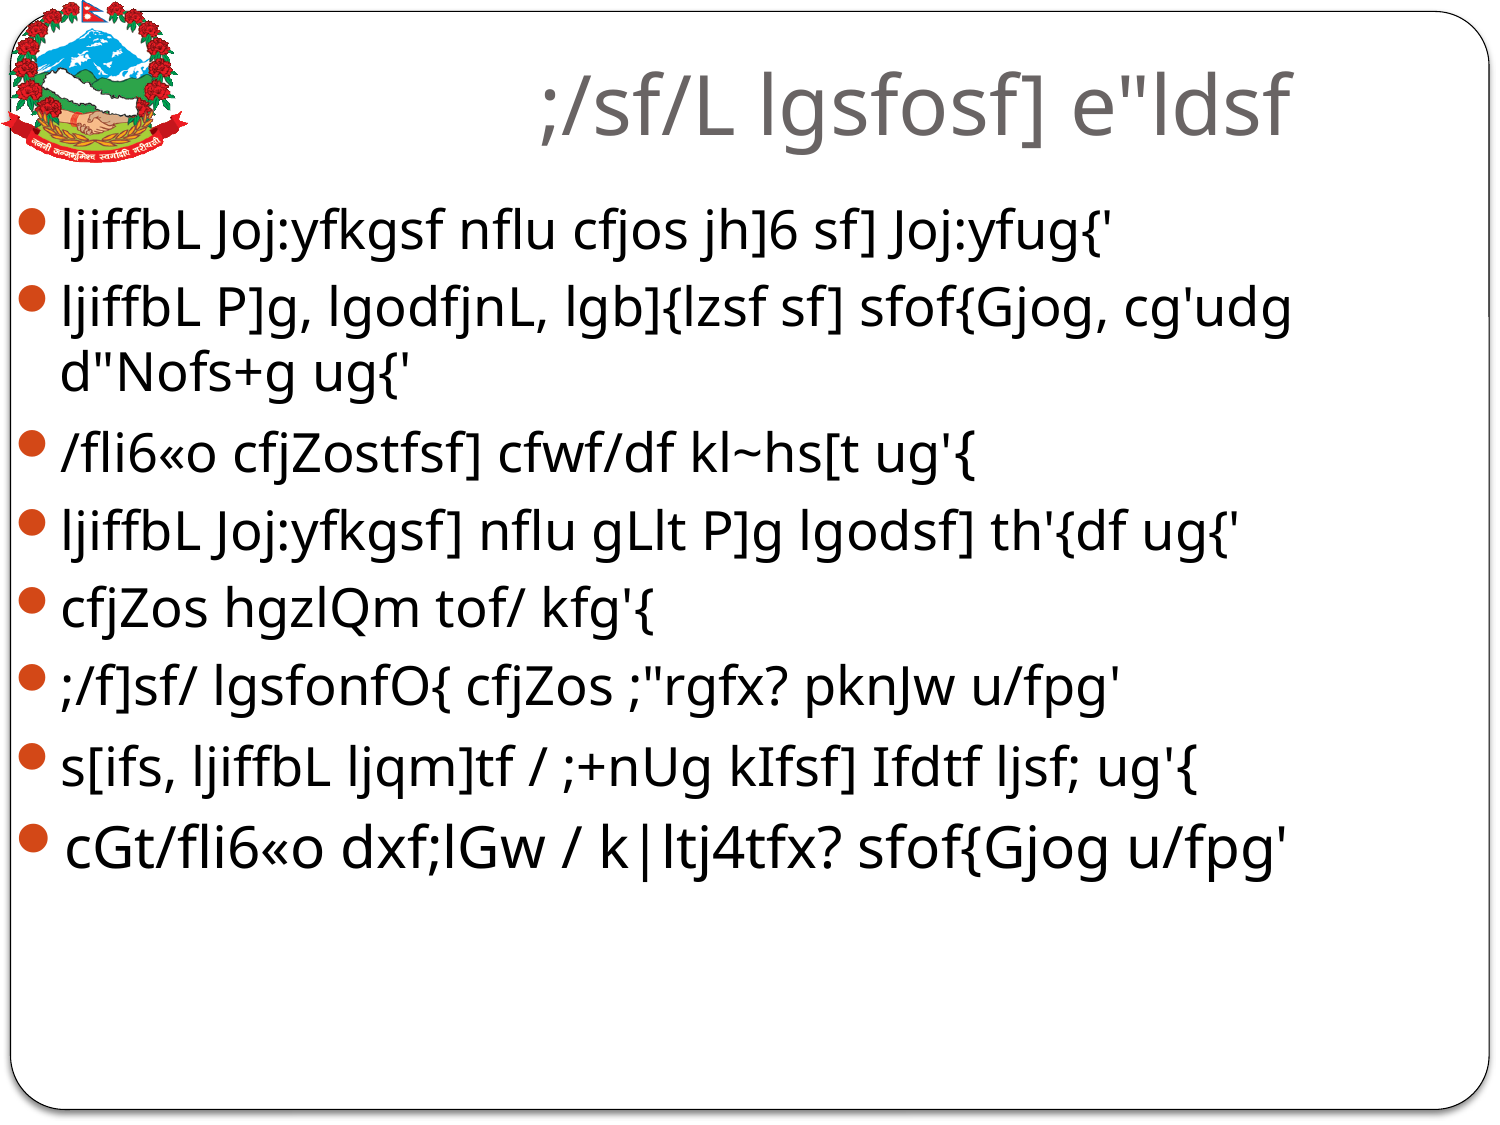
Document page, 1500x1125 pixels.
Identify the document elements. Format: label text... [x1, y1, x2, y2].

picture [0, 0, 188, 163]
list ljiffbL Joj:yfkgsf nflu cfjos jh]6 sf] Joj:yfug{' ljiffbL P]g, lgodfjnL, lgb]{lzsf sf] sfof{Gjog, cg'udg d"Nofs+g ug{' /fli6«o cfjZostfsf] cfwf/df kl~hs[t ug'{ ljiffbL Joj:yfkgsf] nflu gLlt P]g lgodsf] th'{df ug{' cfjZos hgzlQm tof/ kfg'{ ;/f]sf/ lgsfonfO{ cfjZos ;"rgfx? pknJw u/fpg' s[ifs, ljiffbL ljqm]tf / ;+nUg kIfsf] Ifdtf ljsf; ug'{ cGt/fli6«o dxf;lGw / k|ltj4tfx? sfof{Gjog u/fpg' [0, 187, 1463, 1125]
title ;/sf/L lgsfosf] e"ldsf [525, 37, 1388, 168]
